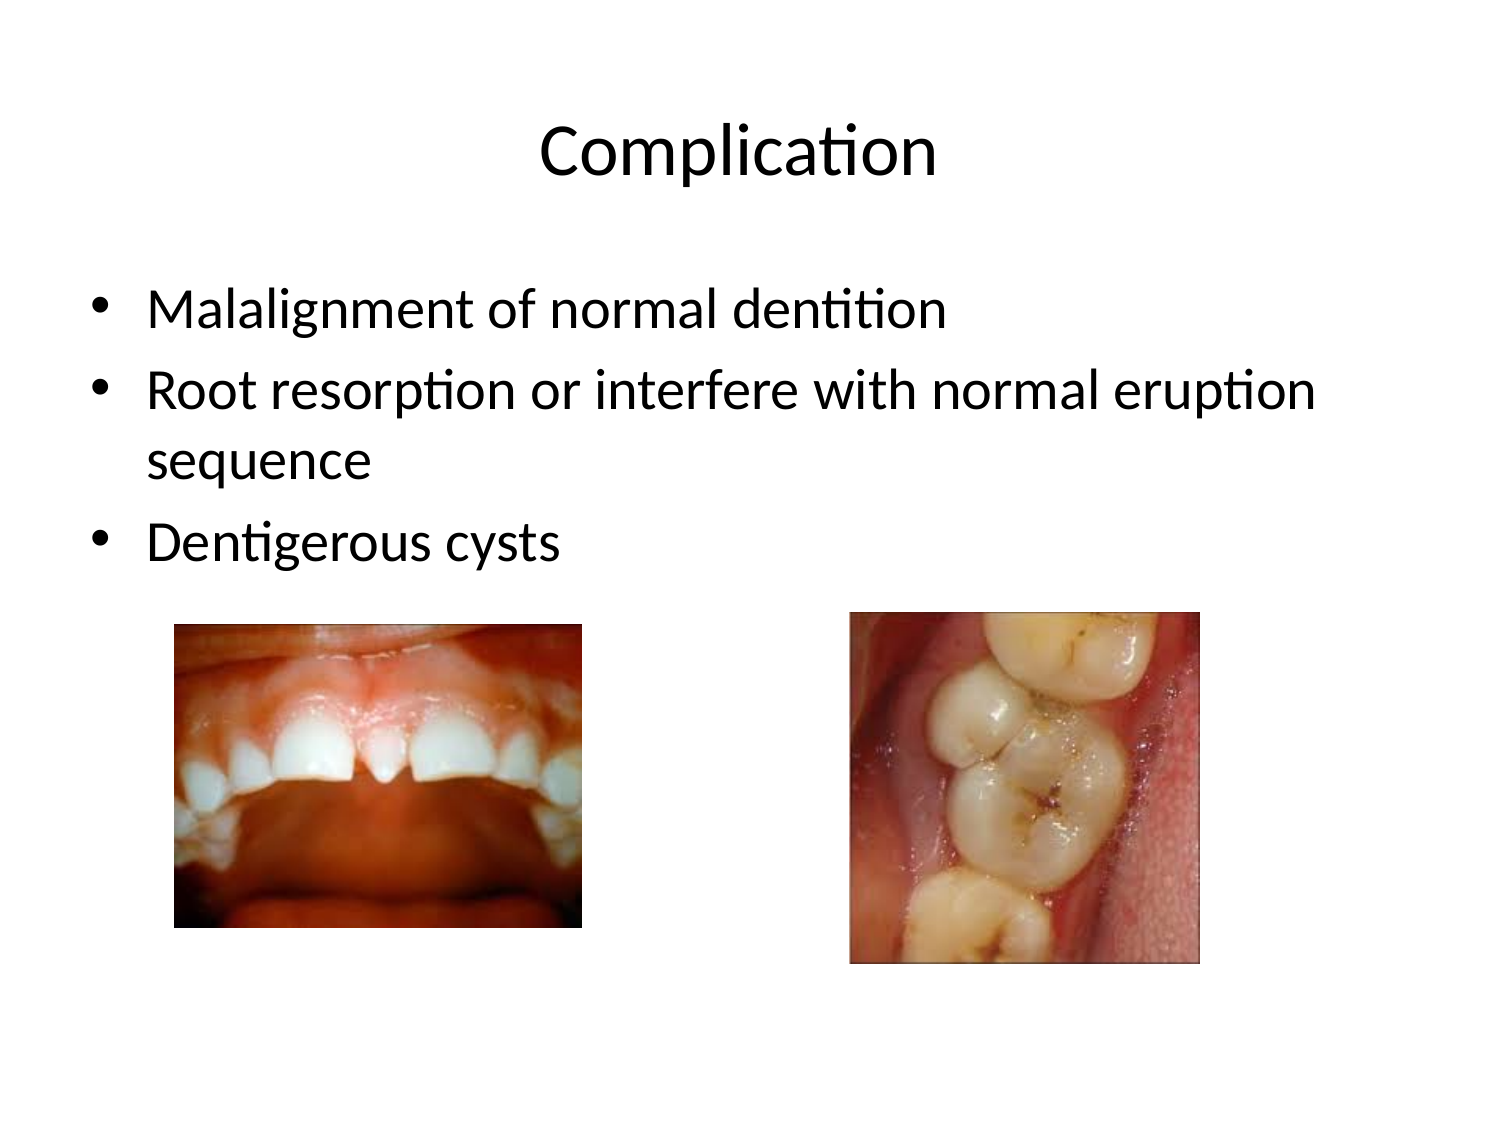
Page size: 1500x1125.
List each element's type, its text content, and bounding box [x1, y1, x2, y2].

picture [174, 624, 582, 929]
picture [849, 612, 1201, 965]
list Malalignment of normal dentition Root resorption or interfere with normal eruption sequence Dentigerous cysts [75, 262, 1425, 1005]
title Complication [75, 45, 1425, 233]
